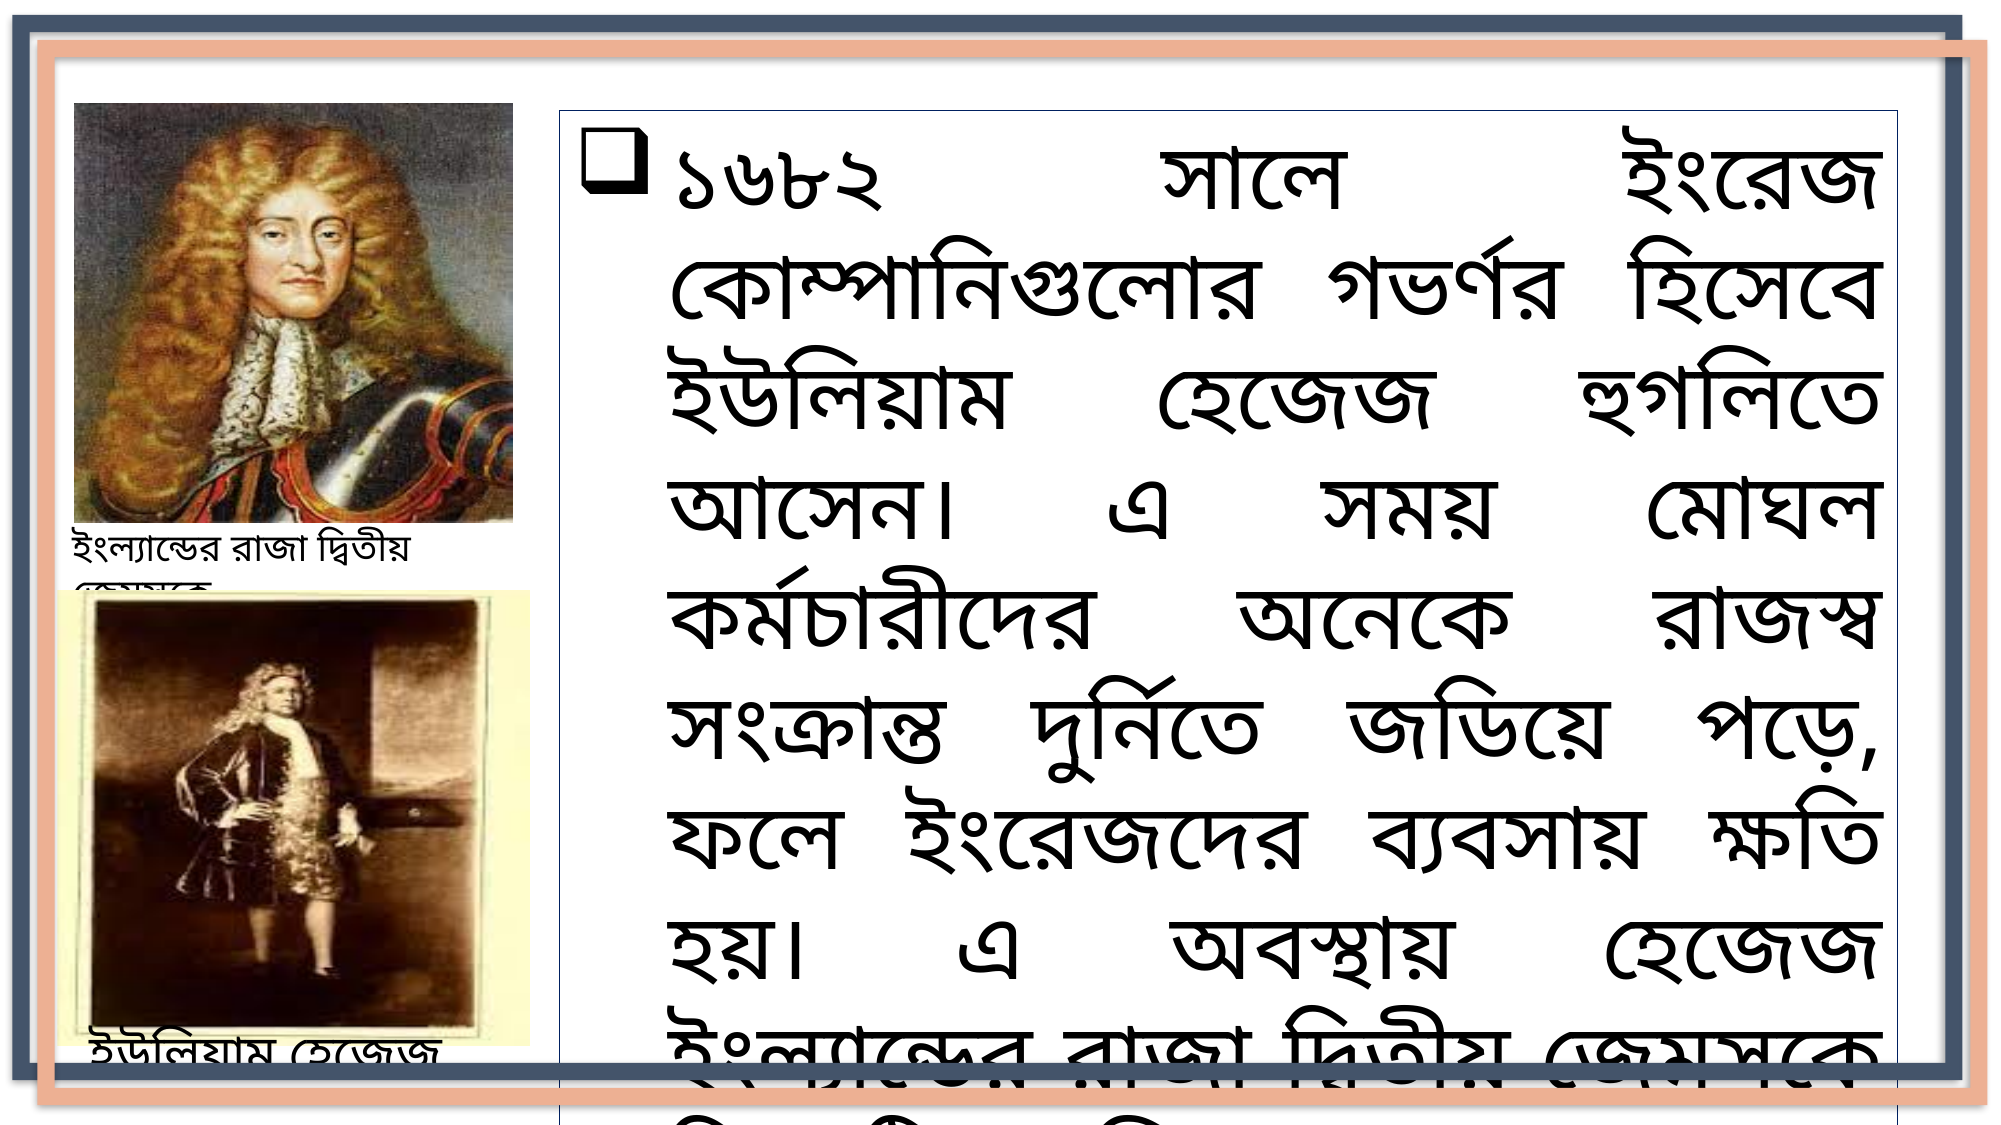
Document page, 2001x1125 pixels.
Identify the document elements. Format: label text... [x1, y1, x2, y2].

text_box ১৬৮২ সালে ইংরেজ কোম্পানিগুলোর গভর্ণর হিসেবে ইউলিয়াম হেজেজ হুগলিতে আসেন। এ সময় মোঘল কর্মচারীদের অনেকে রাজস্ব সংক্রান্ত দুর্নিতে জডিয়ে পড়ে, ফলে ইংরেজদের ব্যবসায় ক্ষতি হয়। এ অবস্থায় হেজেজ ইংল্যান্ডের রাজা দ্বিতীয় জেমসকে বিষয়টি বুঝিয়ে ১৬৮৬ সালে স্বদেশ থেকে সৈন্য এনে যুদ্ধের প্রস্তুতি নেন। [559, 1114, 1898, 1125]
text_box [57, 589, 530, 1091]
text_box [57, 103, 530, 578]
text_box [11, 14, 1963, 1081]
text_box ১৬৮২ সালে ইংরেজ কোম্পানিগুলোর গভর্ণর হিসেবে ইউলিয়াম হেজেজ হুগলিতে আসেন। এ সময় মোঘল কর্মচারীদের অনেকে রাজস্ব সংক্রান্ত দুর্নিতে জডিয়ে পড়ে, ফলে ইংরেজদের ব্যবসায় ক্ষতি হয়। এ অবস্থায় হেজেজ ইংল্যান্ডের রাজা দ্বিতীয় জেমসকে বিষয়টি বুঝিয়ে ১৬৮৬ সালে স্বদেশ থেকে সৈন্য এনে যুদ্ধের প্রস্তুতি নেন। [559, 110, 1898, 1059]
text_box [36, 39, 1988, 1106]
